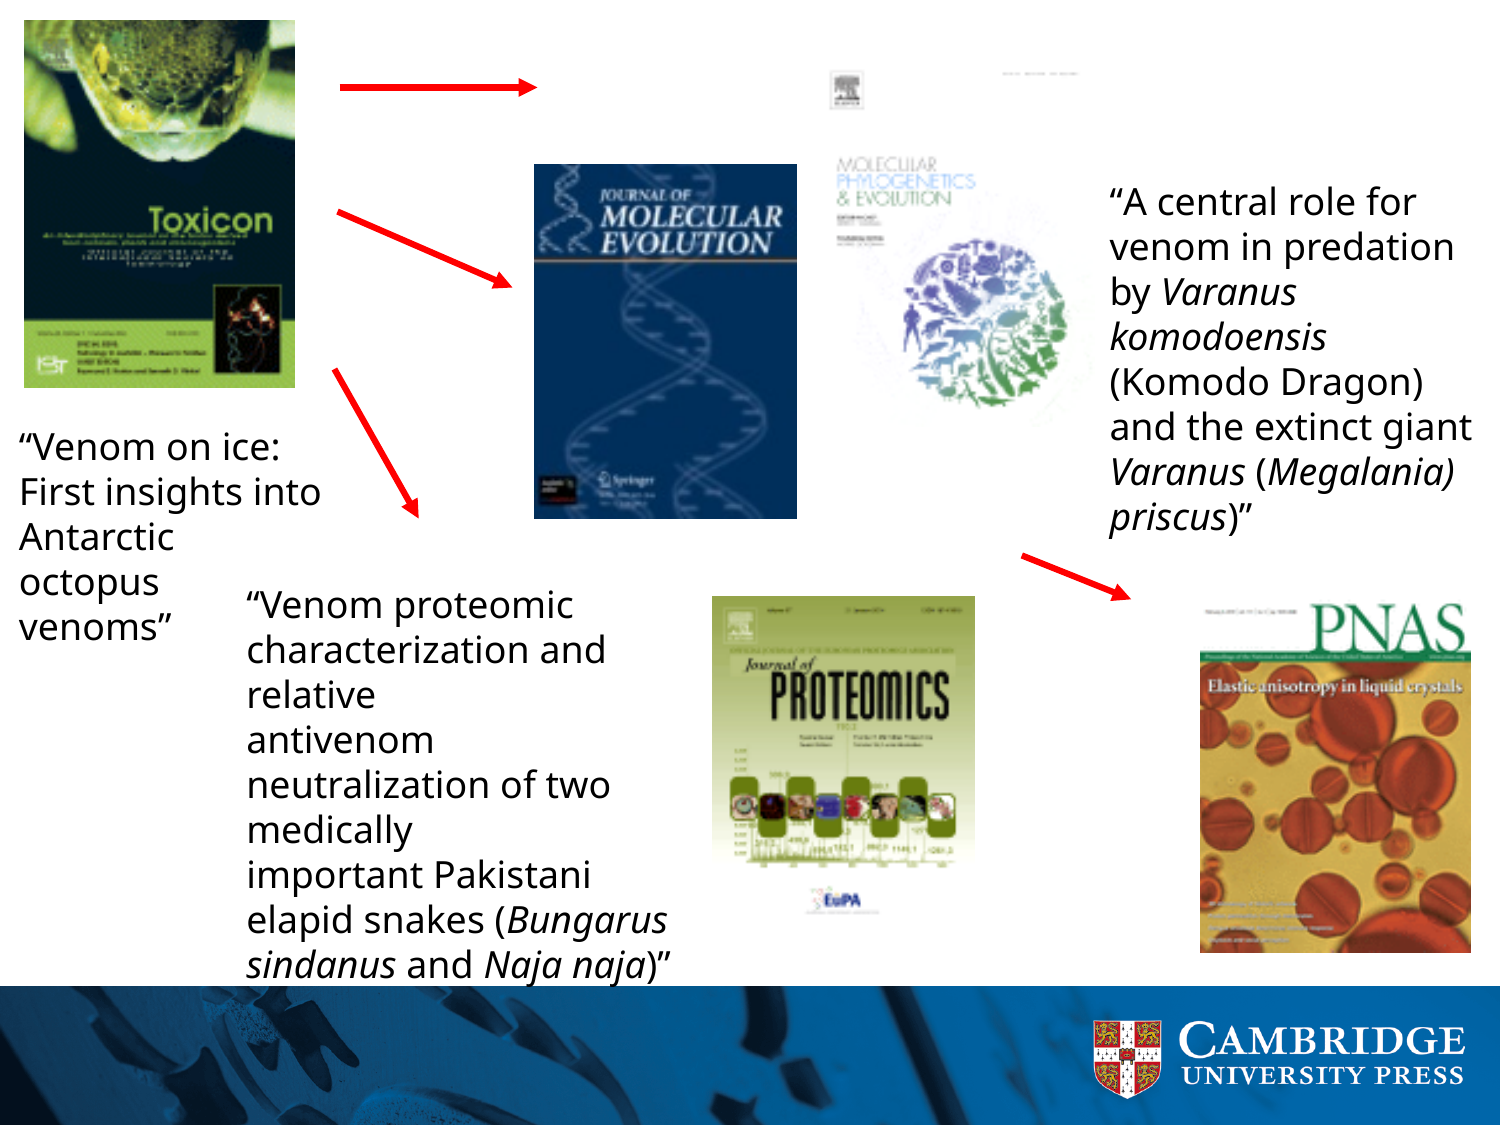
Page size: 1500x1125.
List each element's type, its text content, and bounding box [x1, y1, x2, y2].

text_box “Venom on ice: First insights into Antarctic octopus venoms” [4, 415, 338, 656]
picture [0, 986, 1500, 1125]
picture [533, 164, 797, 519]
text_box “Venom proteomic characterization and relative antivenom neutralization of two medically important Pakistani elapid snakes (Bungarus sindanus and Naja naja)” [231, 573, 701, 994]
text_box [1021, 555, 1132, 600]
picture [712, 595, 976, 945]
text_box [337, 211, 513, 288]
picture [818, 55, 1096, 427]
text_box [334, 368, 419, 519]
picture [1199, 590, 1471, 953]
picture [24, 20, 295, 388]
text_box “A central role for venom in predation by Varanus komodoensis (Komodo Dragon) and the extinct giant Varanus (Megalania) priscus)” [1094, 170, 1495, 546]
